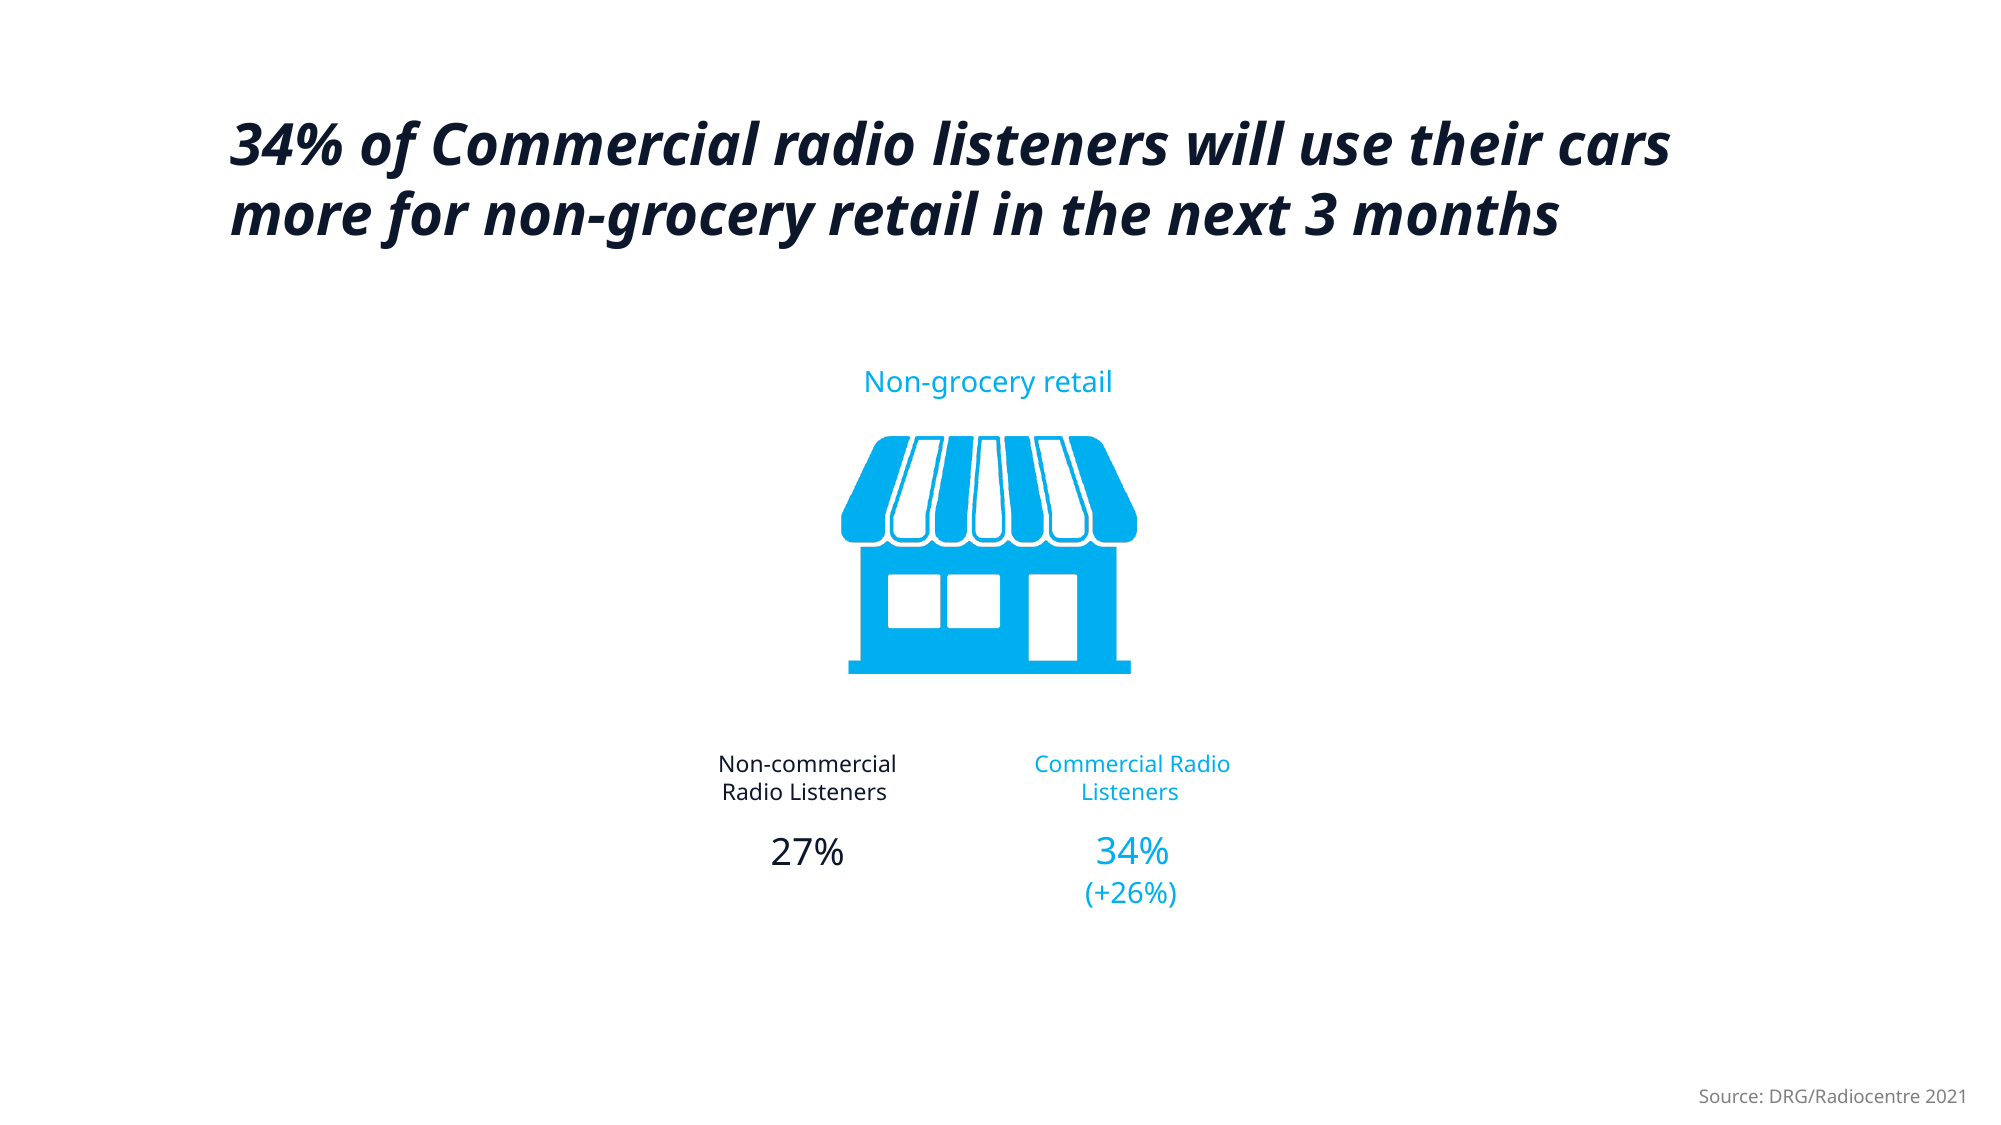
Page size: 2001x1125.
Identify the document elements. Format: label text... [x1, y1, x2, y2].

text_box 34% [1033, 819, 1233, 879]
text_box Commercial Radio Listeners [1001, 742, 1265, 812]
text_box Source: DRG/Radiocentre 2021 [1684, 1077, 2000, 1125]
text_box 34% of Commercial radio listeners will use their cars more for non-grocery retail in the next 3 months [215, 99, 1762, 255]
text_box Non-grocery retail [823, 355, 1154, 406]
picture [822, 406, 1155, 713]
text_box (+26%) [1033, 867, 1229, 917]
text_box 27% [707, 820, 908, 881]
text_box Non-commercial Radio Listeners [676, 742, 940, 812]
